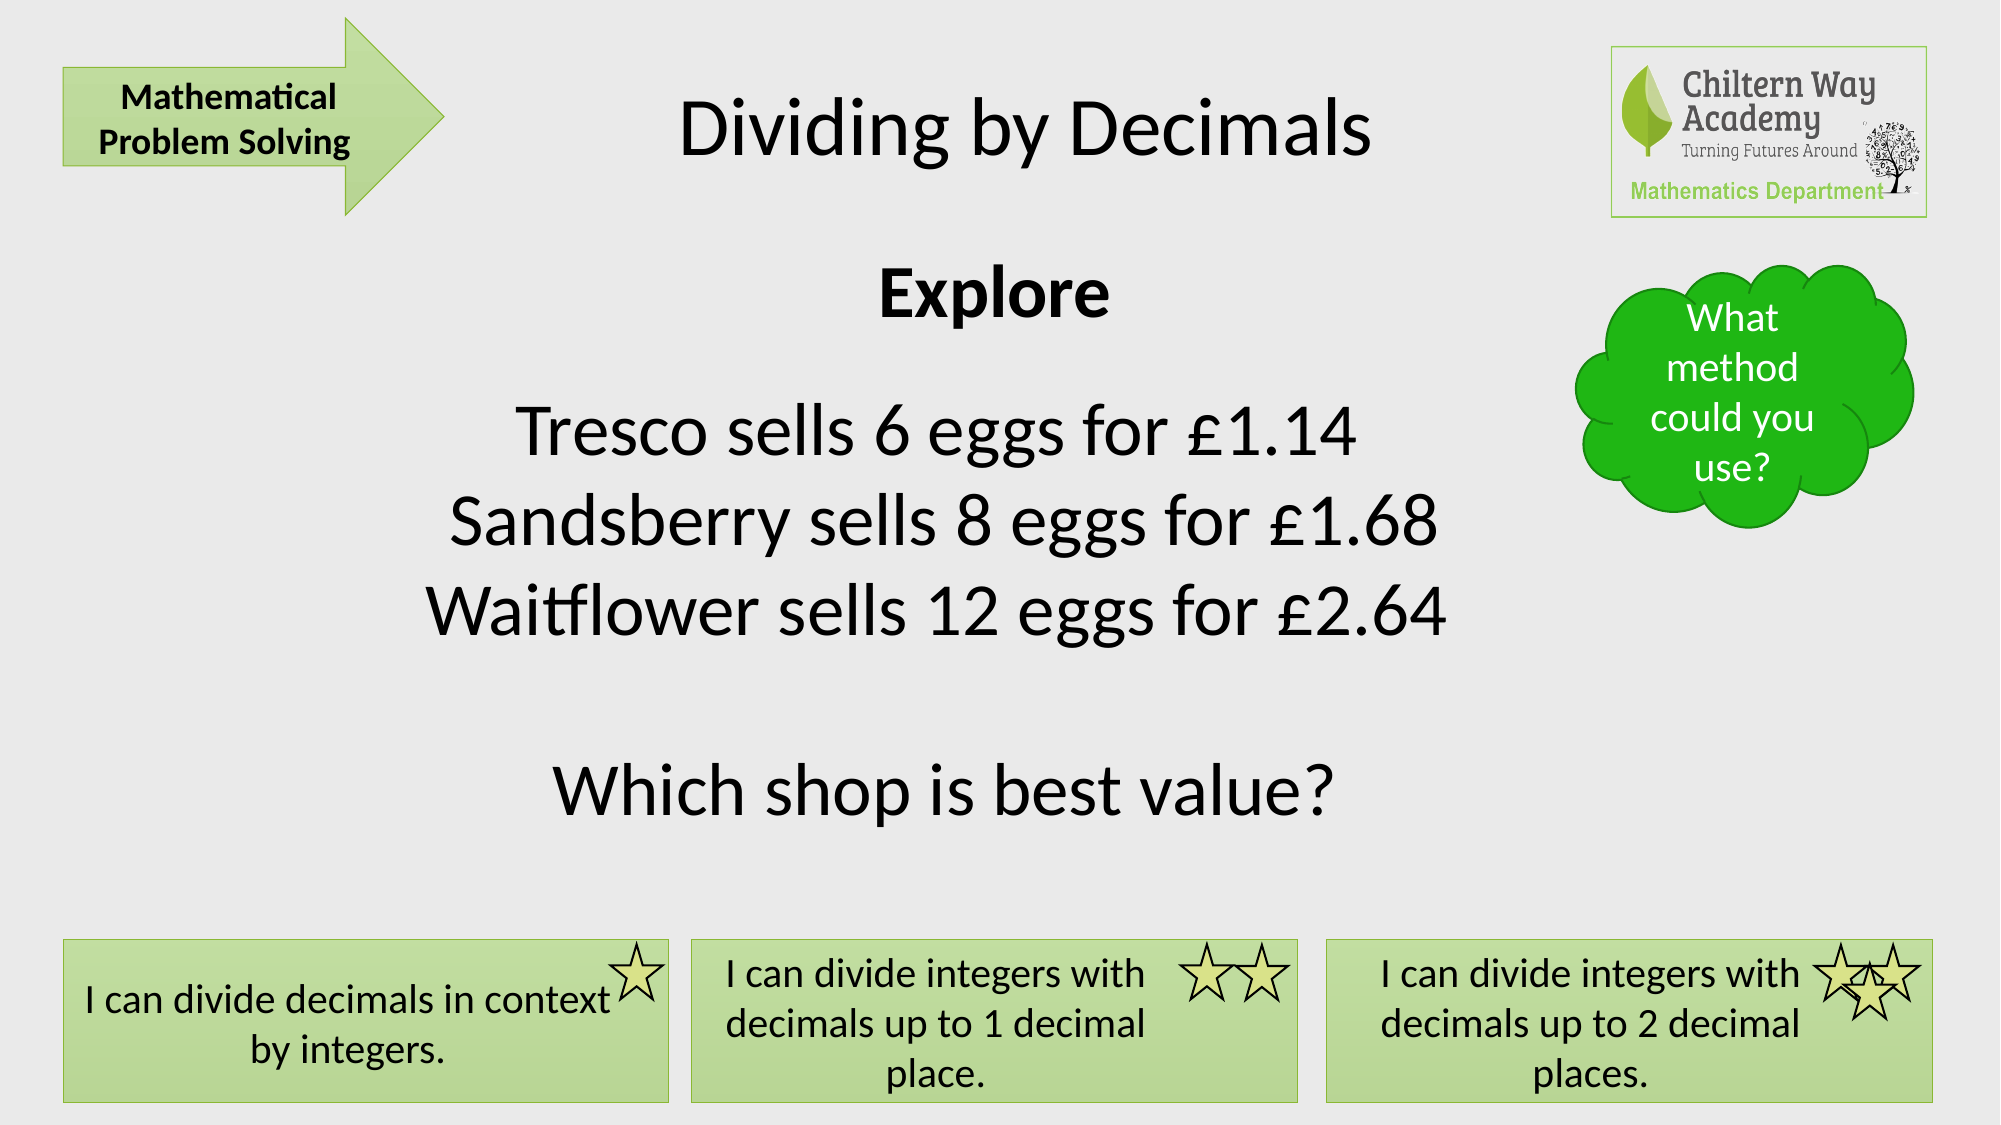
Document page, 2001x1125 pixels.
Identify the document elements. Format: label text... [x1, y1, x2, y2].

text_box I can divide decimals in context by integers. [67, 963, 629, 1079]
picture [1608, 42, 1933, 222]
text_box What method could you use? [1574, 264, 1915, 529]
text_box I can divide integers with decimals up to 1 decimal place. [701, 938, 1171, 1104]
text_box I can divide integers with decimals up to 2 decimal places. [1325, 938, 1856, 1104]
list Explore [63, 245, 1927, 915]
text_box Tresco sells 6 eggs for £1.14 Sandsberry sells 8 eggs for £1.68 Waitflower sells 12 eggs for £2.64 Which shop is best value? [362, 373, 1528, 839]
title Dividing by Decimals [476, 42, 1577, 216]
